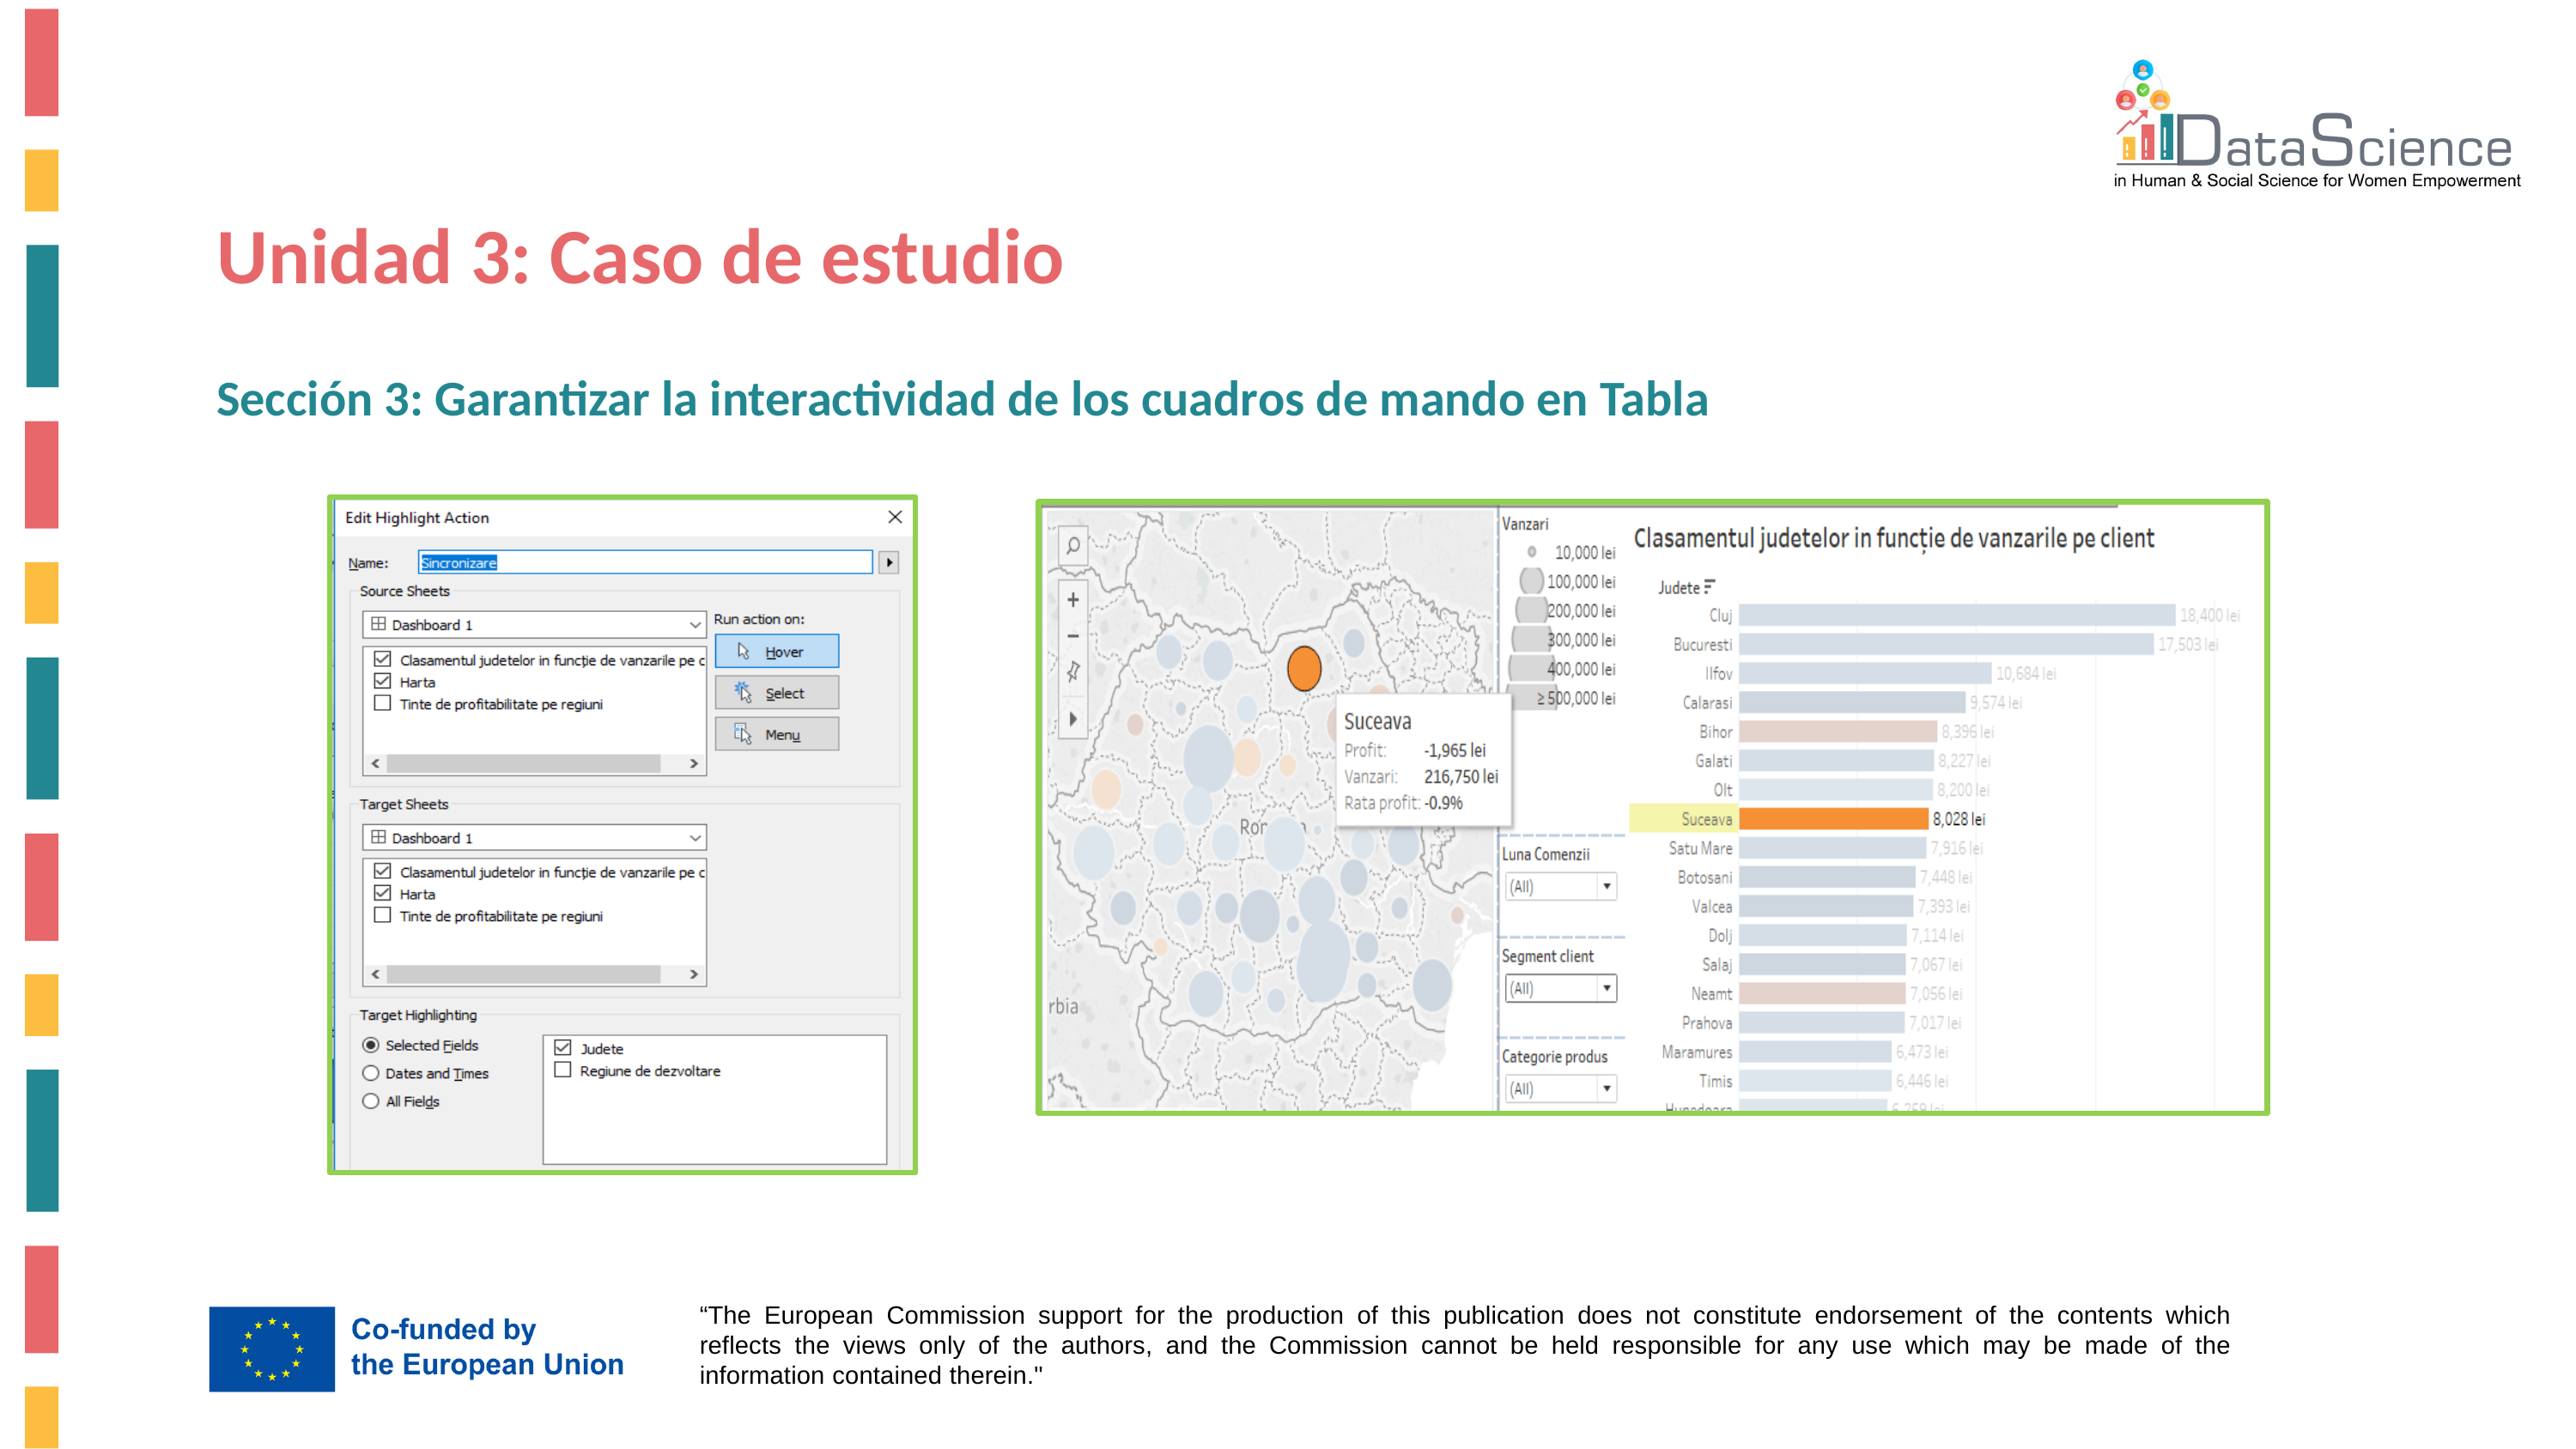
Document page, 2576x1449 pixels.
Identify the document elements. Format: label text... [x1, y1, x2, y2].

text_box Unidad 3: Caso de estudio [204, 198, 1932, 359]
picture [1041, 504, 2265, 1111]
picture [204, 1301, 655, 1397]
picture [2114, 58, 2522, 191]
text_box Sección 3: Garantizar la interactividad de los cuadros de mando en Tabla [204, 359, 1932, 433]
picture [331, 499, 914, 1170]
